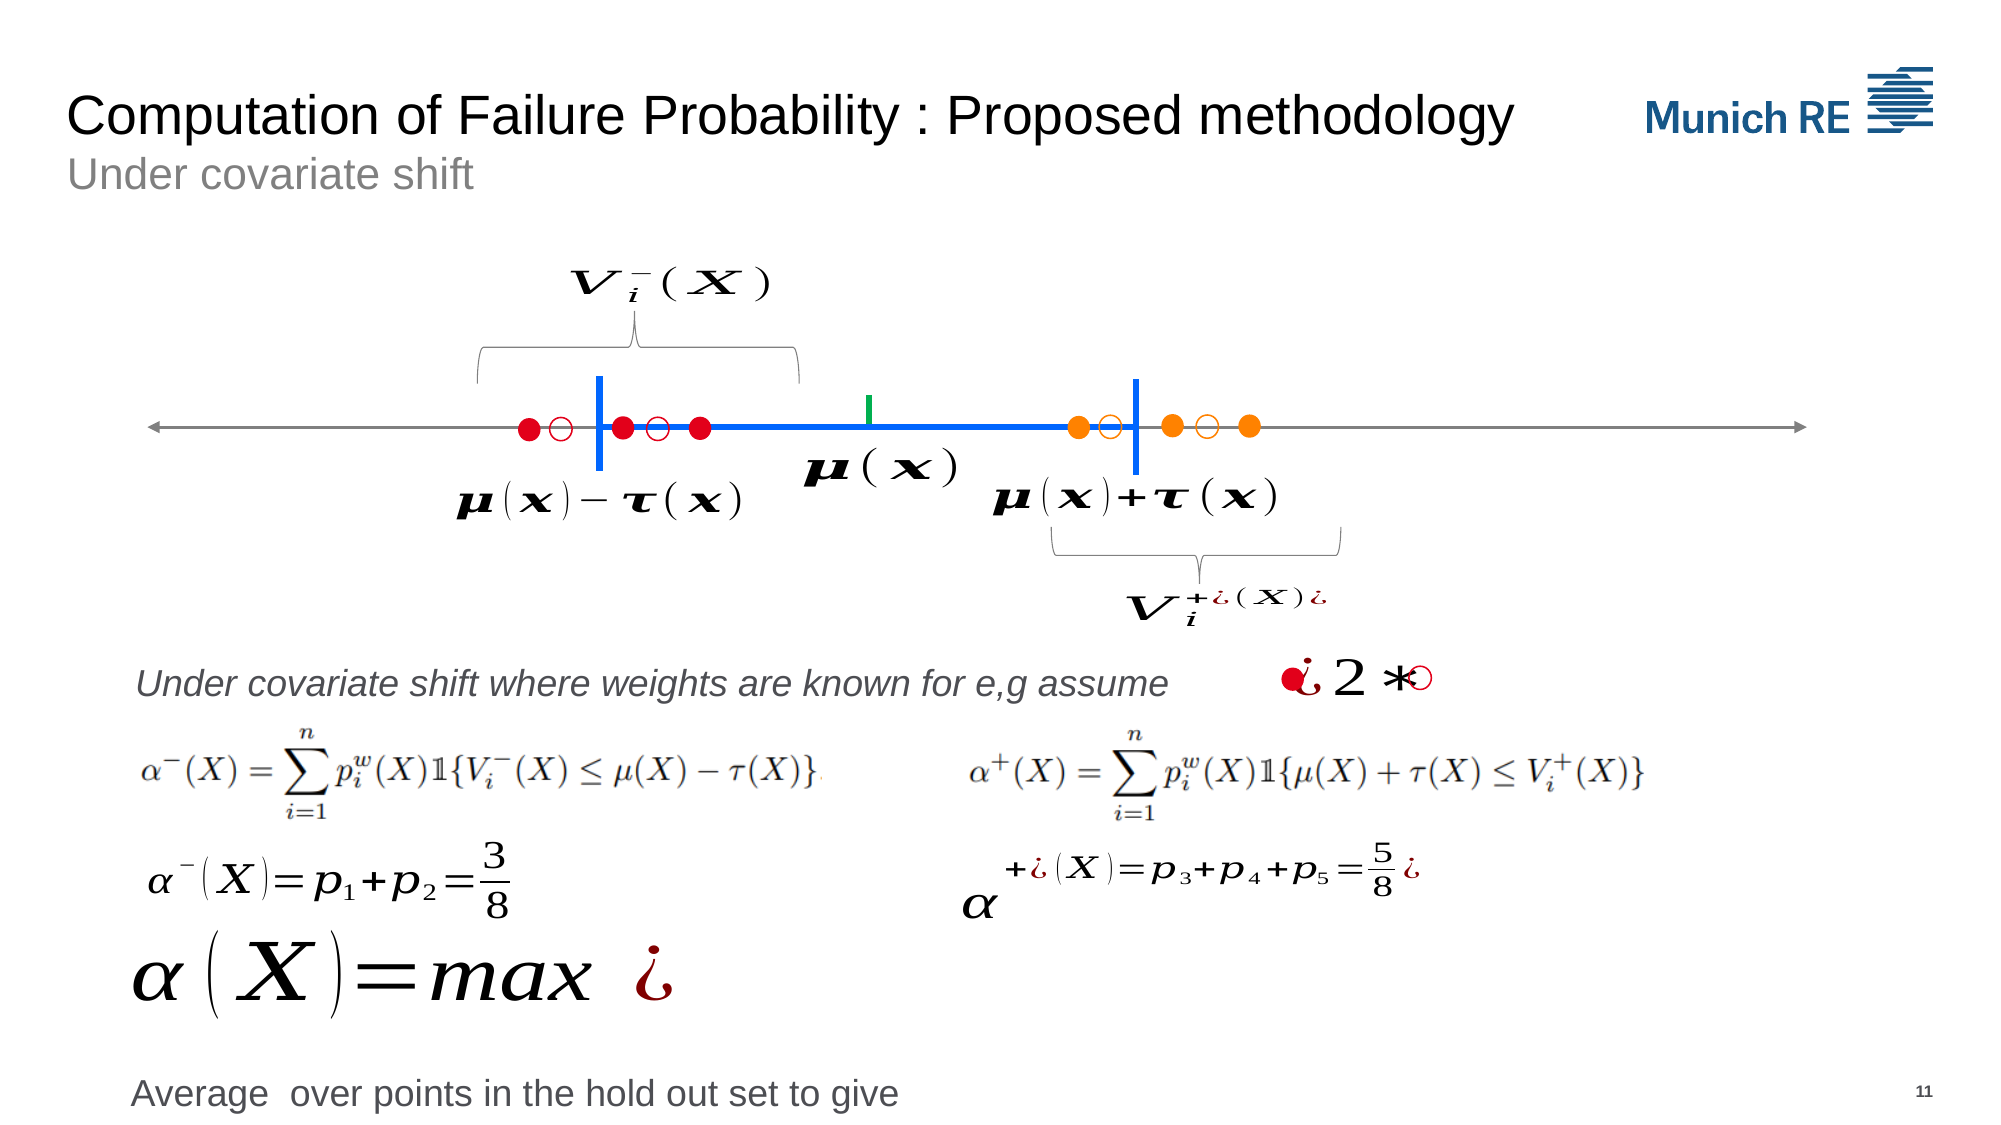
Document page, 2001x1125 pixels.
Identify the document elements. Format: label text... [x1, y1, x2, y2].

picture [952, 724, 1649, 848]
slide_number 11 [1854, 1070, 1933, 1111]
text_box [548, 416, 573, 427]
text_box [1407, 665, 1433, 691]
text_box [687, 428, 713, 442]
title Computation of Failure Probability : Proposed methodology Under covariate shift [66, 78, 1548, 213]
text_box [610, 415, 636, 427]
text_box [1237, 413, 1262, 427]
text_box [1237, 428, 1262, 439]
text_box [1050, 526, 1342, 584]
text_box [1280, 666, 1305, 692]
text_box [1098, 428, 1123, 440]
text_box [516, 428, 542, 443]
text_box [1160, 413, 1185, 427]
text_box [610, 428, 636, 441]
text_box [1066, 428, 1092, 441]
text_box [645, 428, 671, 442]
text_box [1195, 428, 1220, 440]
text_box Under covariate shift where weights are known for e,g assume [135, 654, 1330, 705]
text_box [1098, 414, 1123, 427]
text_box [0, 323, 1032, 1125]
text_box [645, 416, 670, 427]
text_box [548, 428, 574, 442]
picture [130, 716, 822, 824]
text_box [476, 310, 800, 384]
text_box [1066, 414, 1092, 427]
text_box [517, 417, 542, 427]
text_box [1160, 428, 1185, 439]
text_box [687, 415, 713, 427]
text_box [1195, 414, 1220, 427]
